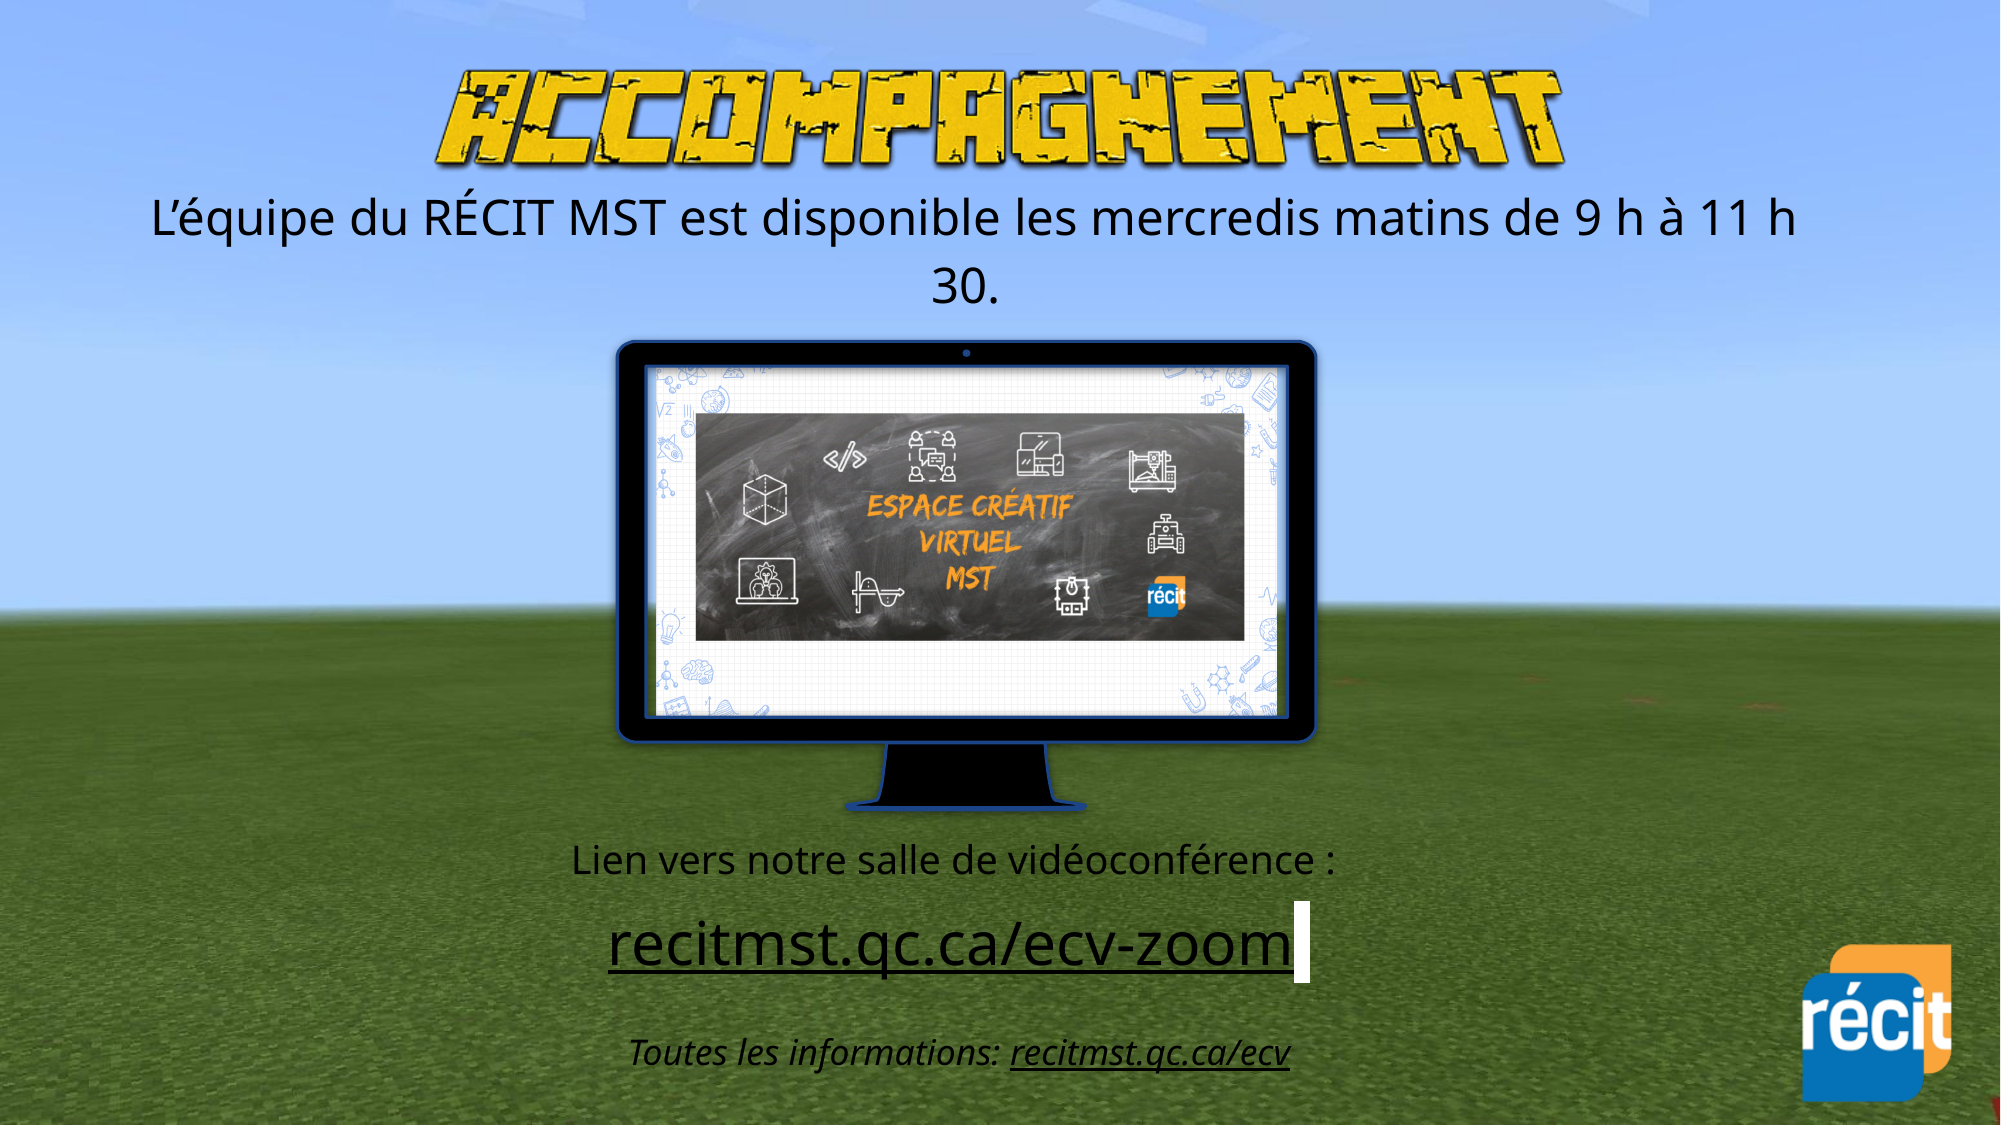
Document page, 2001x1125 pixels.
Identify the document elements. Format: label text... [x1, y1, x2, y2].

text_box Lien vers notre salle de vidéoconférence : recitmst.qc.ca/ecv-zoom Toutes les informations: recitmst.qc.ca/ecv [392, 819, 1526, 1058]
text_box L’équipe du RÉCIT MST est disponible les mercredis matins de 9 h à 11 h 30. [123, 160, 1824, 342]
text_box [617, 341, 1316, 810]
picture [0, 0, 2001, 1125]
